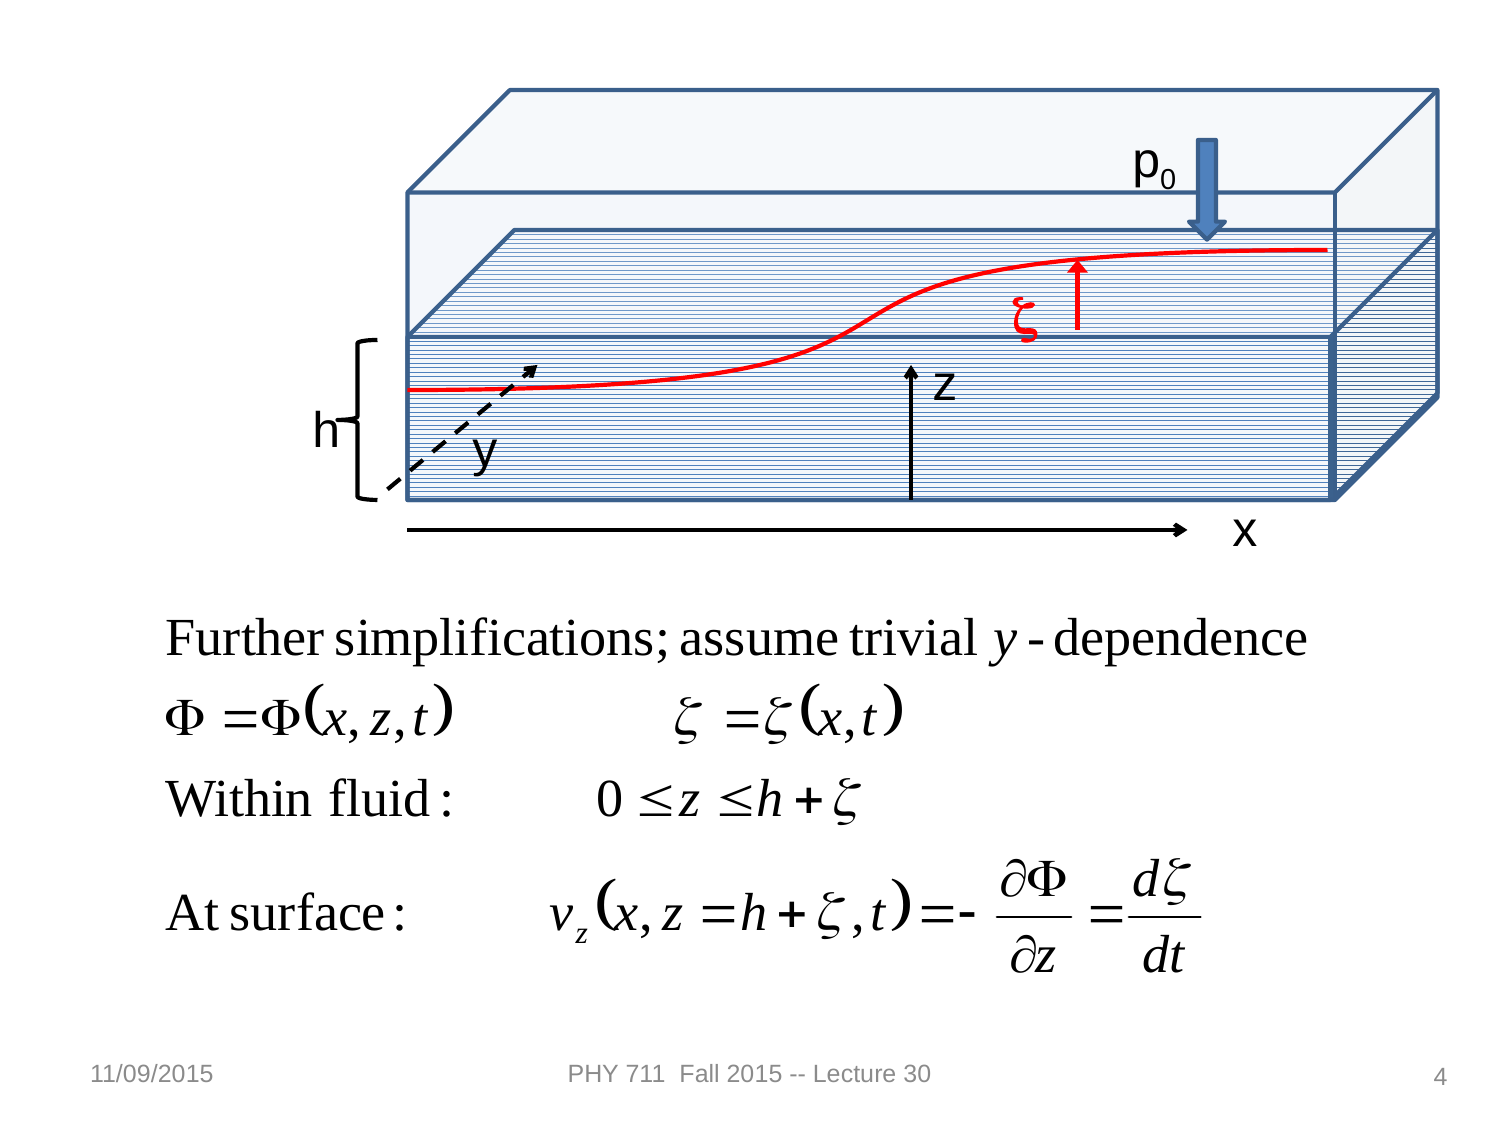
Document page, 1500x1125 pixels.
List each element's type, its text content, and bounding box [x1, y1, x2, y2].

slide_number 4 [1112, 1045, 1463, 1106]
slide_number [75, 1042, 425, 1103]
footer PHY 711 Fall 2015 -- Lecture 30 [512, 1042, 988, 1103]
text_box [297, 89, 1438, 551]
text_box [156, 607, 1319, 984]
